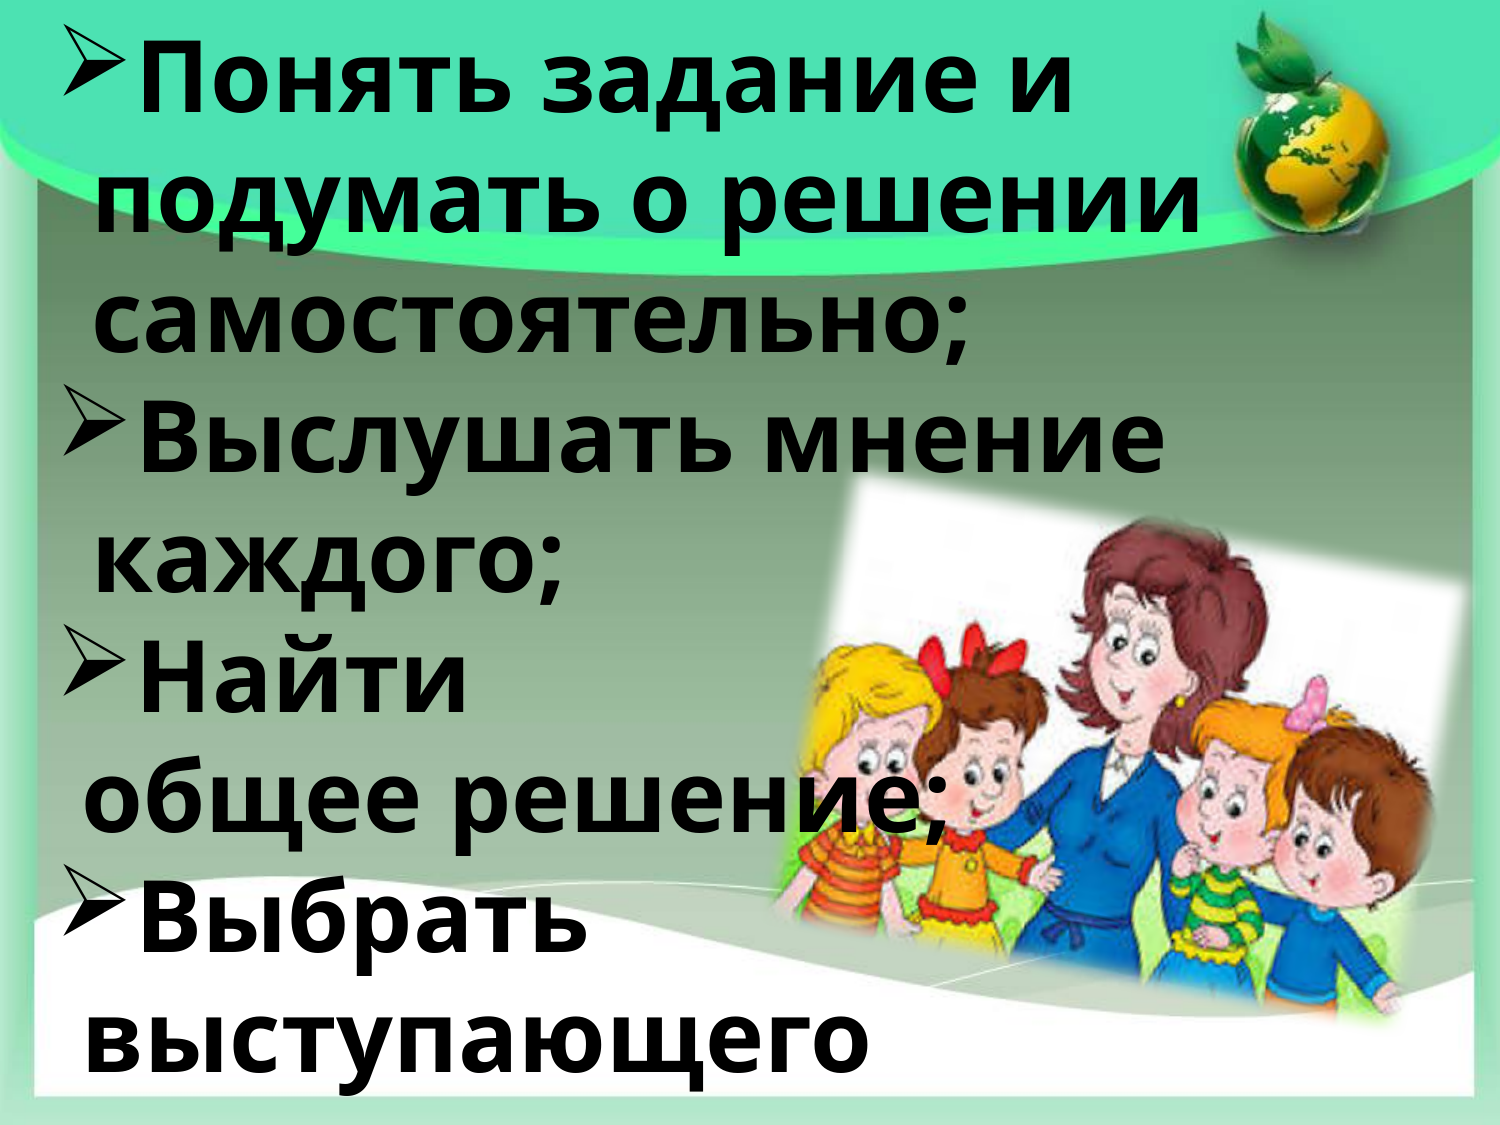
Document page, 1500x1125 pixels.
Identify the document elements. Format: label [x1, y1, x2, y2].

picture [791, 503, 1454, 988]
list [0, 0, 1500, 1125]
